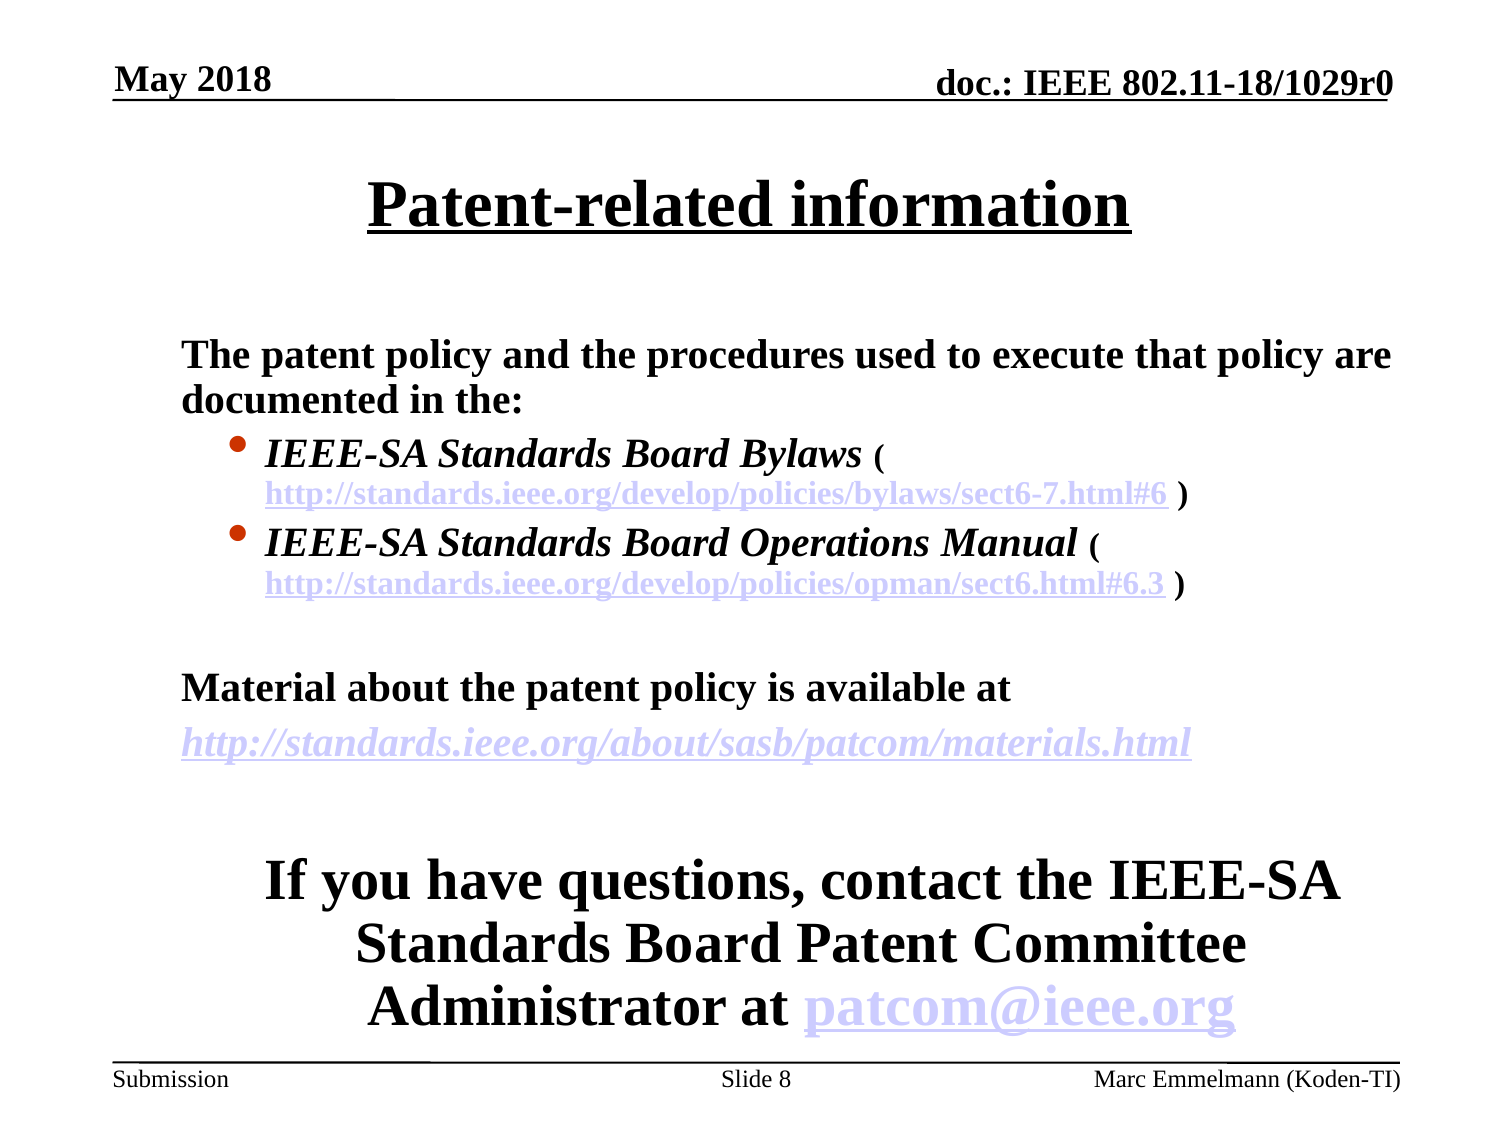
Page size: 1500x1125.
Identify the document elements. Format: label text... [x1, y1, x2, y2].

title Patent-related information [112, 112, 1388, 288]
slide_number Slide 8 [712, 1061, 800, 1123]
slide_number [114, 54, 423, 100]
list The patent policy and the procedures used to execute that policy are documented in the: IEEE-SA Standards Board Bylaws (http://standards.ieee.org/develop/policies/bylaws/sect6-7.html#6 ) IEEE-SA Standards Board Operations Manual (http://standards.ieee.org/develop/policies/opman/sect6.html#6.3 ) Material about the patent policy is available at http://standards.ieee.org/about/sasb/patcom/materials.html If you have questions, contact the IEEE-SA Standards Board Patent Committee Administrator at patcom@ieee.org [62, 299, 1438, 975]
footer Marc Emmelmann (Koden-TI) [878, 1061, 1402, 1093]
